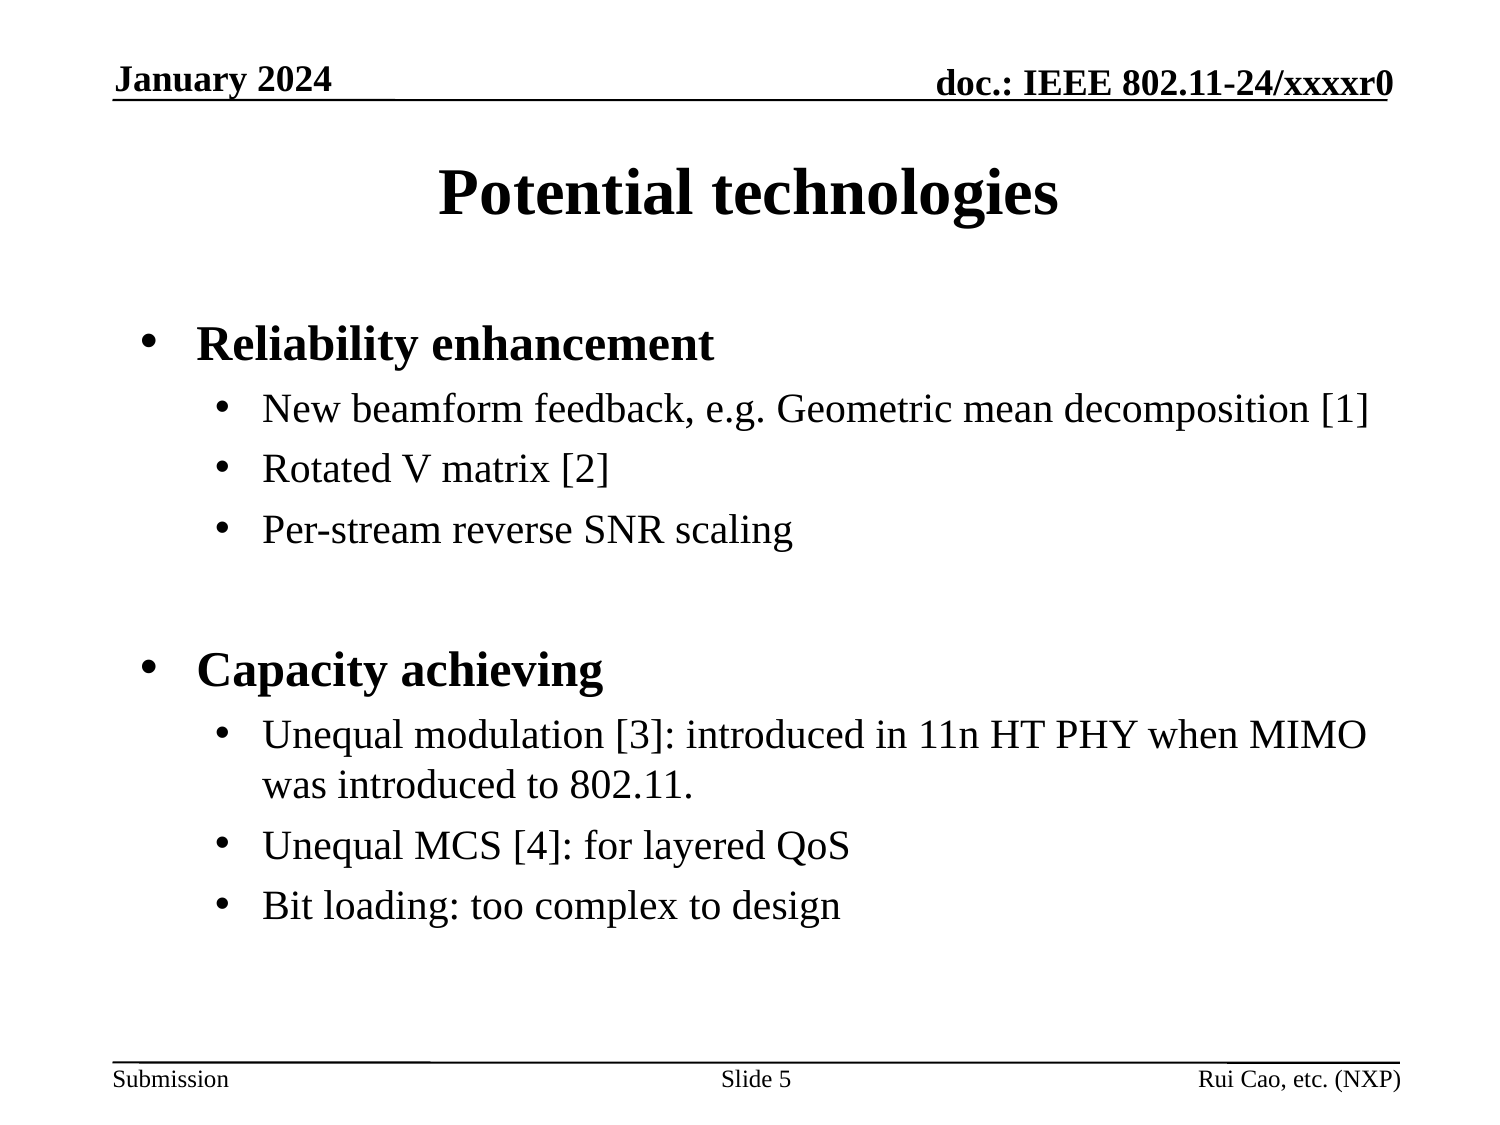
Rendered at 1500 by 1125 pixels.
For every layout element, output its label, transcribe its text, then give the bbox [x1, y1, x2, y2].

list Reliability enhancement New beamform feedback, e.g. Geometric mean decomposition [1] Rotated V matrix [2] Per-stream reverse SNR scaling Capacity achieving Unequal modulation [3]: introduced in 11n HT PHY when MIMO was introduced to 802.11. Unequal MCS [4]: for layered QoS Bit loading: too complex to design [124, 302, 1426, 1025]
title Potential technologies [112, 100, 1388, 276]
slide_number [114, 54, 423, 100]
footer Rui Cao, etc. (NXP) [878, 1061, 1402, 1093]
slide_number Slide 5 [712, 1061, 800, 1123]
